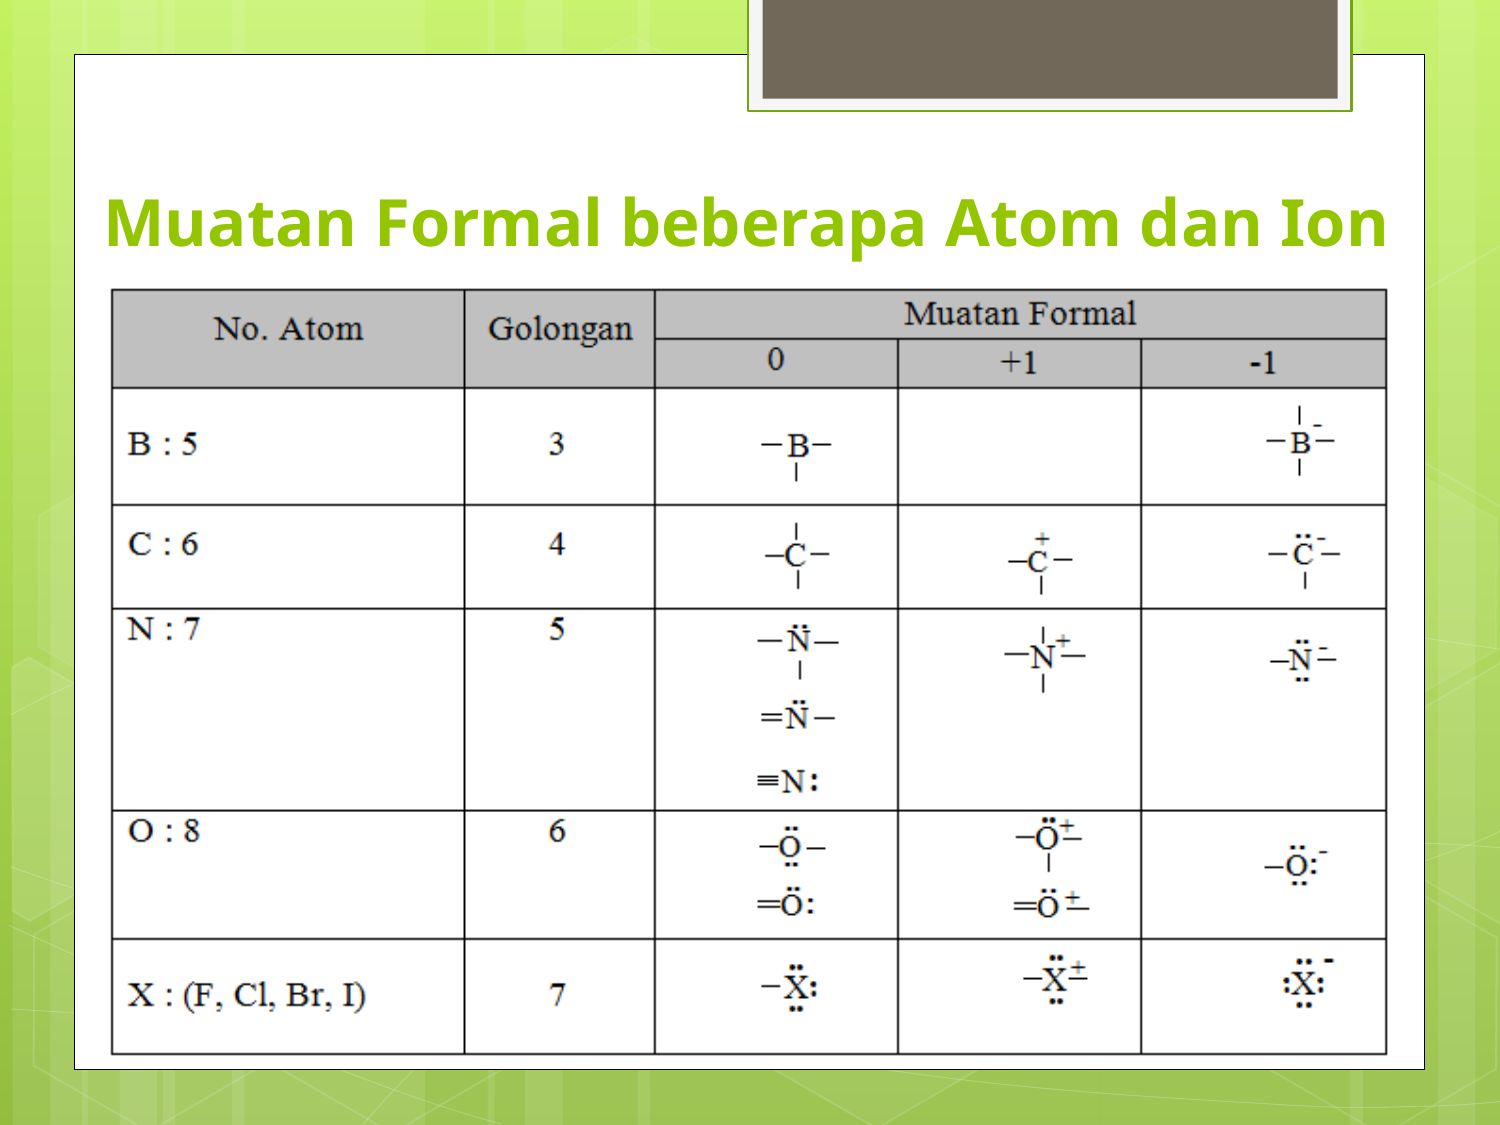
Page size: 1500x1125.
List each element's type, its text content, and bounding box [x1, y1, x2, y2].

title Muatan Formal beberapa Atom dan Ion [88, 125, 1447, 354]
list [103, 278, 1397, 1063]
